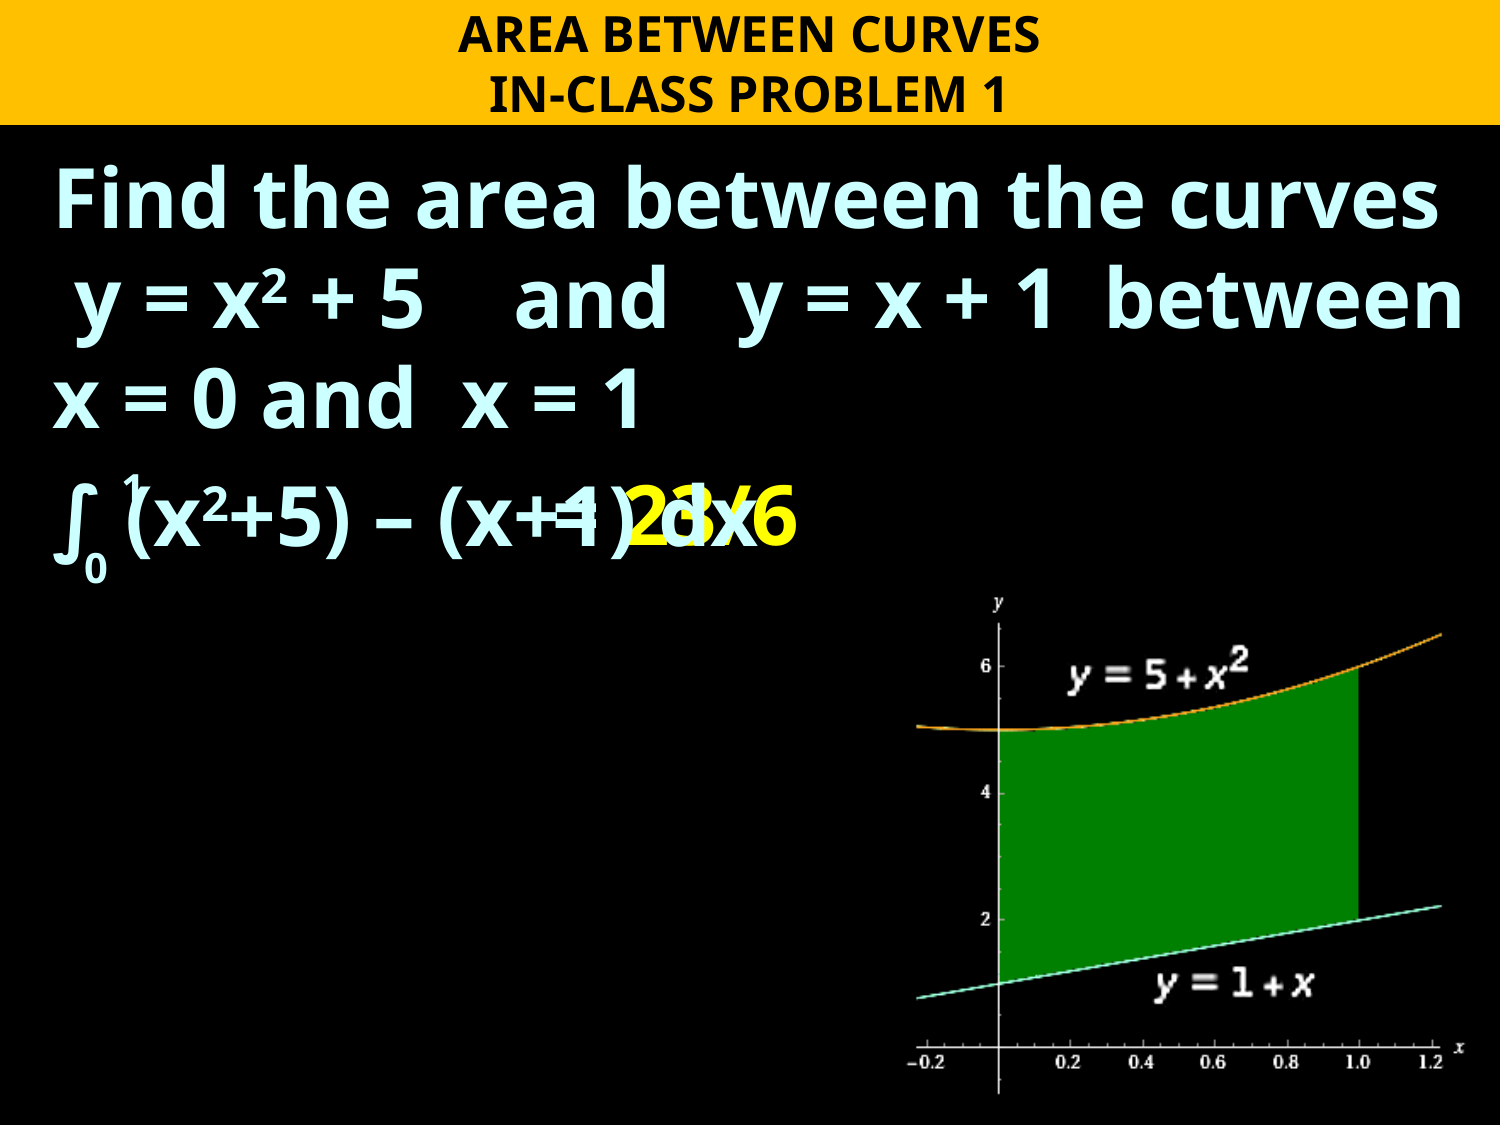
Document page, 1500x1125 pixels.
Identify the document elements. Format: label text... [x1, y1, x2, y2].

picture [886, 562, 1500, 1125]
list Find the area between the curves y = x2 + 5 and y = x + 1 between x = 0 and x = 1 = 23/6 [37, 137, 1500, 1063]
text_box AREA BETWEEN CURVES IN-CLASS PROBLEM 1 [0, 0, 1500, 125]
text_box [37, 455, 876, 673]
